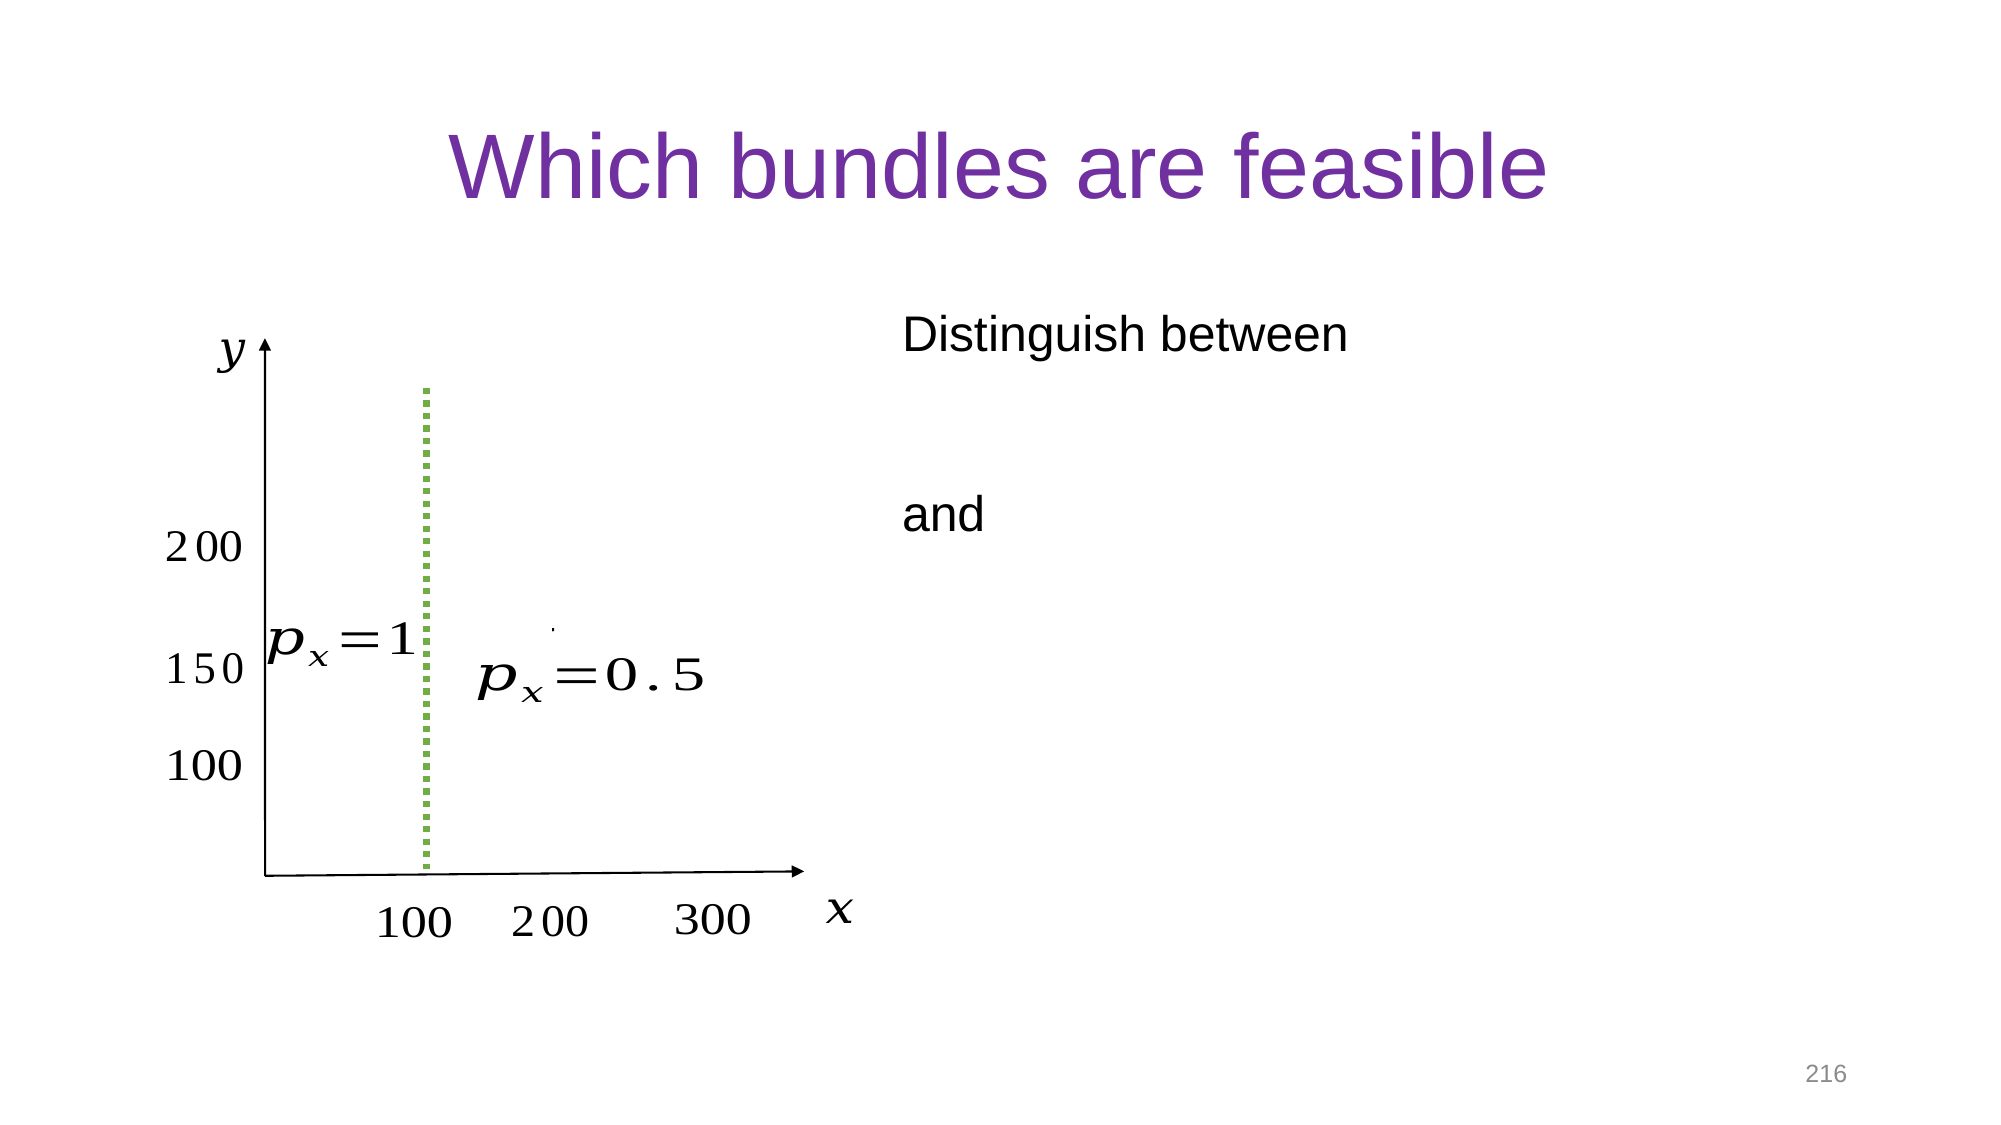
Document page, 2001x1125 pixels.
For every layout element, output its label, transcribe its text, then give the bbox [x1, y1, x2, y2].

text_box [264, 865, 805, 878]
title Which bundles are feasible [137, 59, 1863, 278]
text_box [258, 338, 272, 875]
slide_number 216 [1412, 1042, 1863, 1103]
